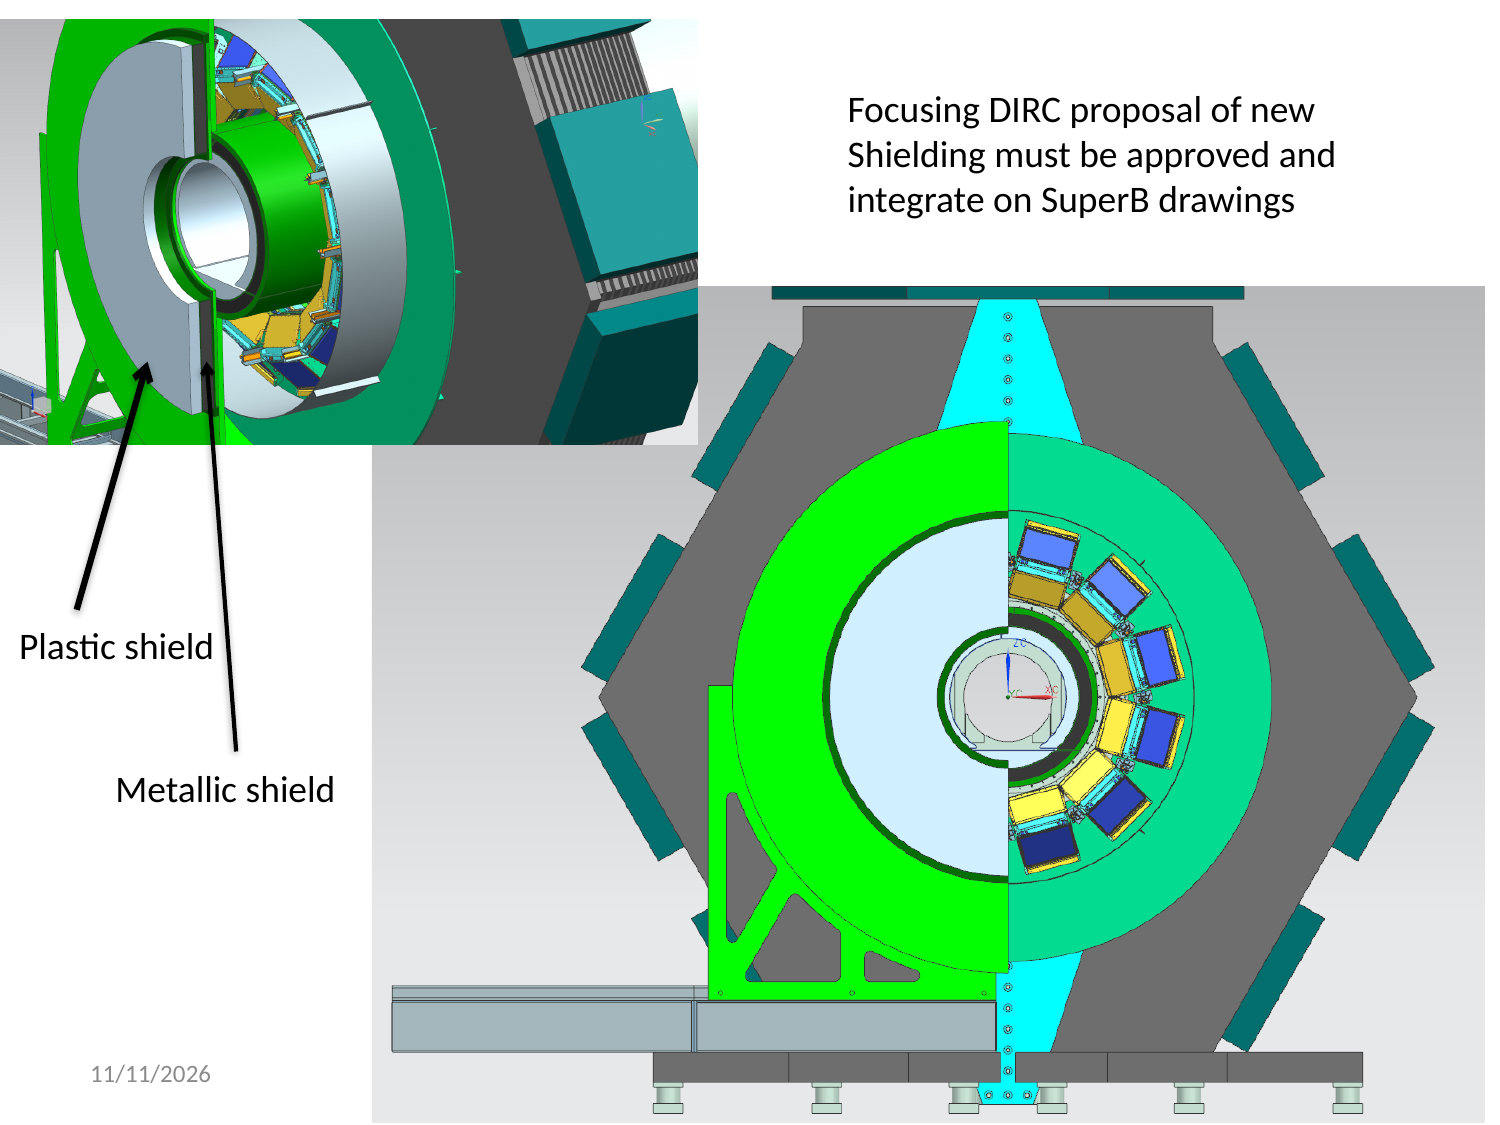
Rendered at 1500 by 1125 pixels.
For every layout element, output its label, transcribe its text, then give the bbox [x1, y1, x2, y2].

text_box Metallic shield [100, 757, 351, 818]
text_box Focusing DIRC proposal of new Shielding must be approved and integrate on SuperB drawings [832, 78, 1424, 228]
picture [0, 18, 1486, 1123]
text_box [206, 361, 237, 752]
text_box Plastic shield [4, 614, 201, 675]
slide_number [75, 1042, 366, 1103]
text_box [76, 361, 148, 610]
